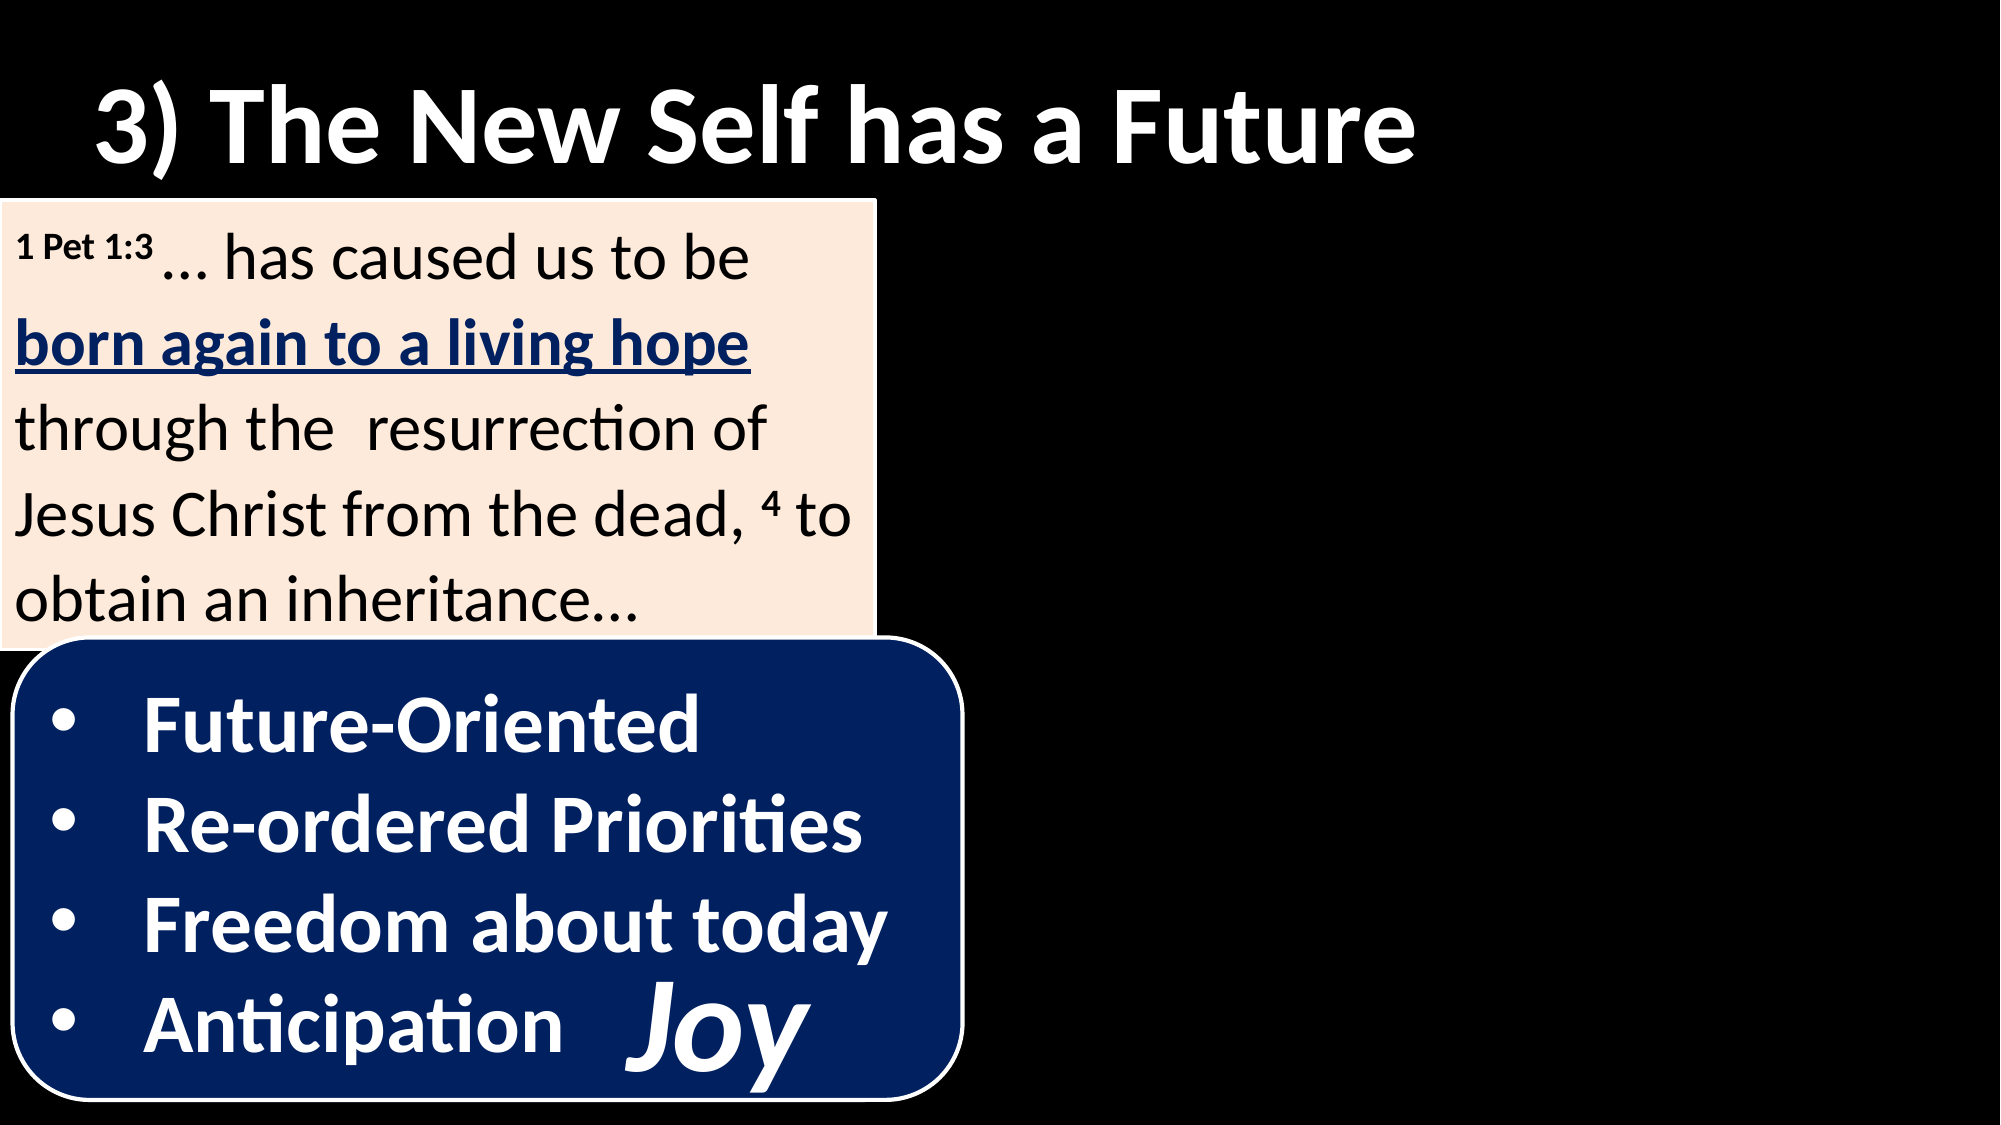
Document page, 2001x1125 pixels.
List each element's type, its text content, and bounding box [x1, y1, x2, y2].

text_box 1 Pet 1:3 … has caused us to be born again to a living hope through the resurrection of Jesus Christ from the dead, 4 to obtain an inheritance… [0, 198, 877, 652]
text_box Future-Oriented Re-ordered Priorities Freedom about today Anticipation [10, 635, 965, 1103]
text_box 3) The New Self has a Future [0, 35, 1540, 203]
text_box Joy [559, 972, 878, 1061]
